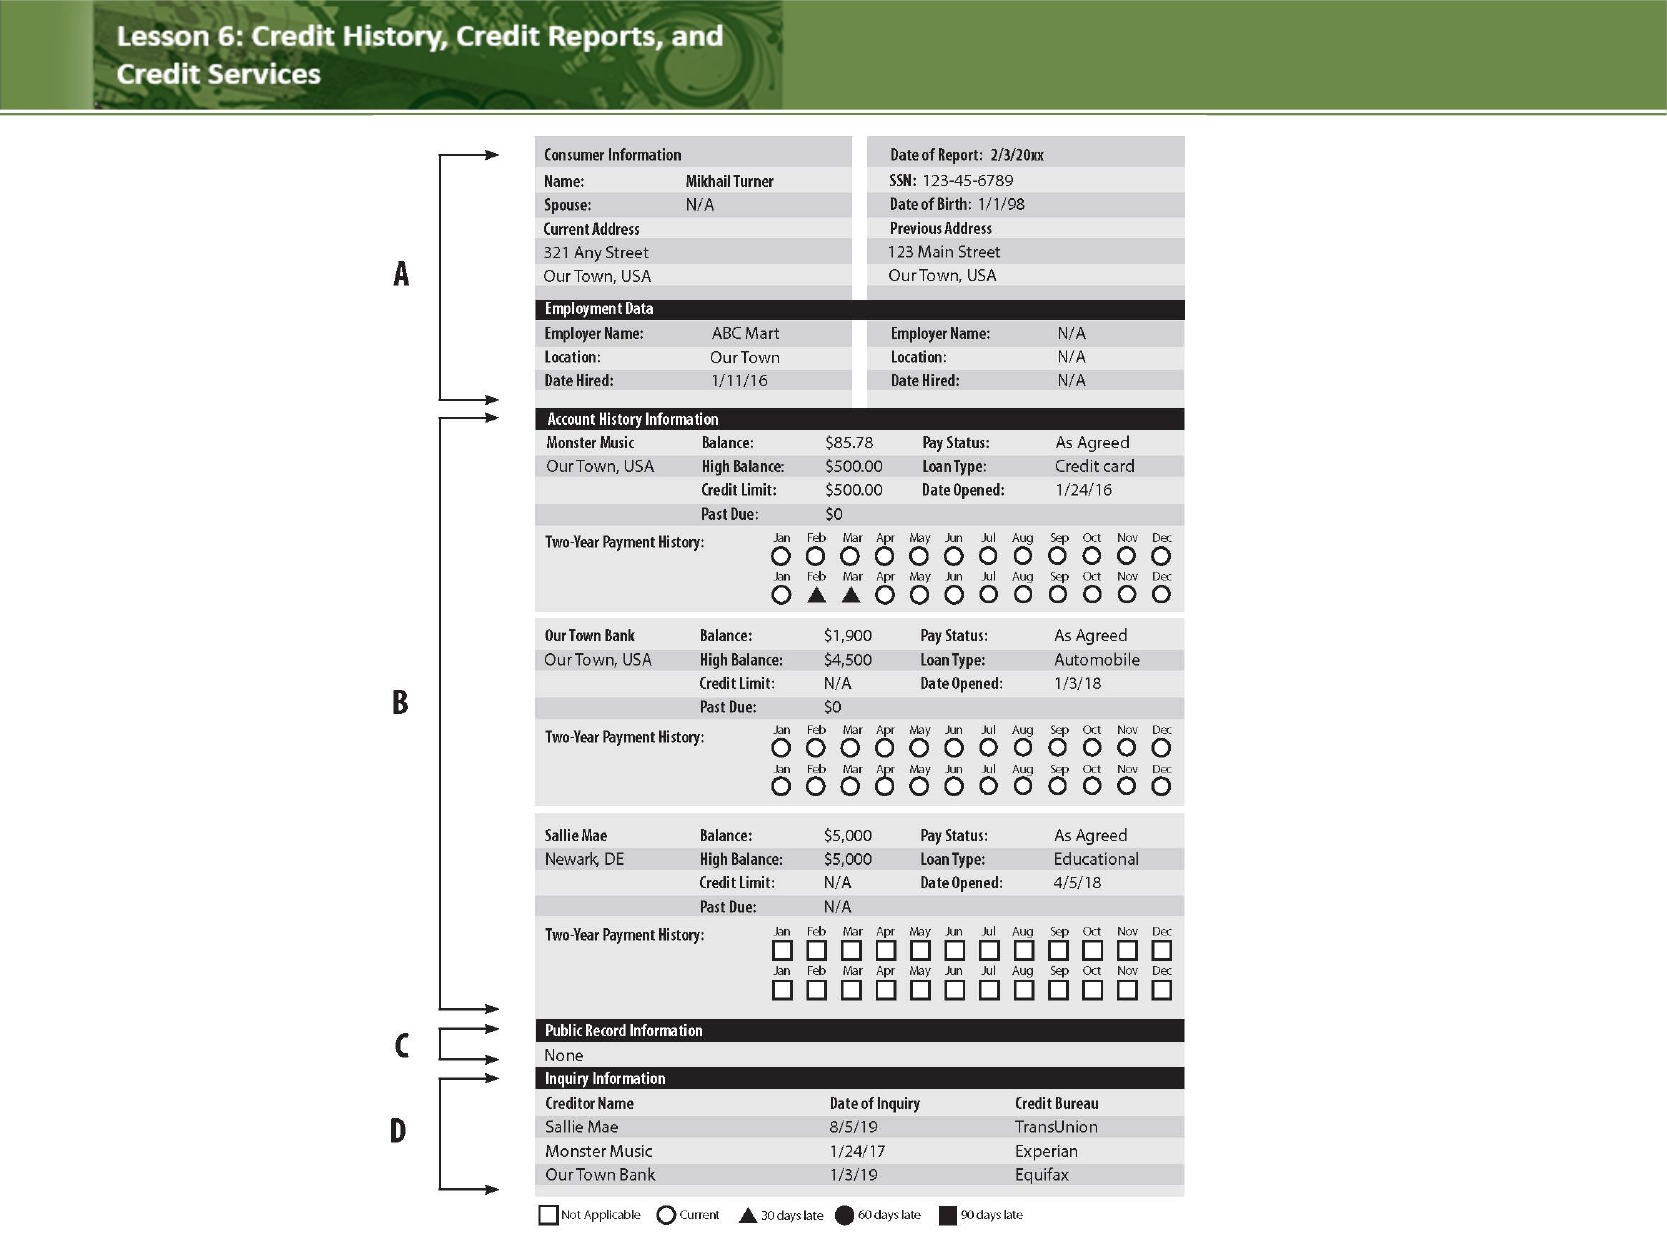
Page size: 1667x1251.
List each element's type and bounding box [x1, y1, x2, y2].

picture [373, 115, 1207, 1249]
picture [0, 0, 1667, 113]
